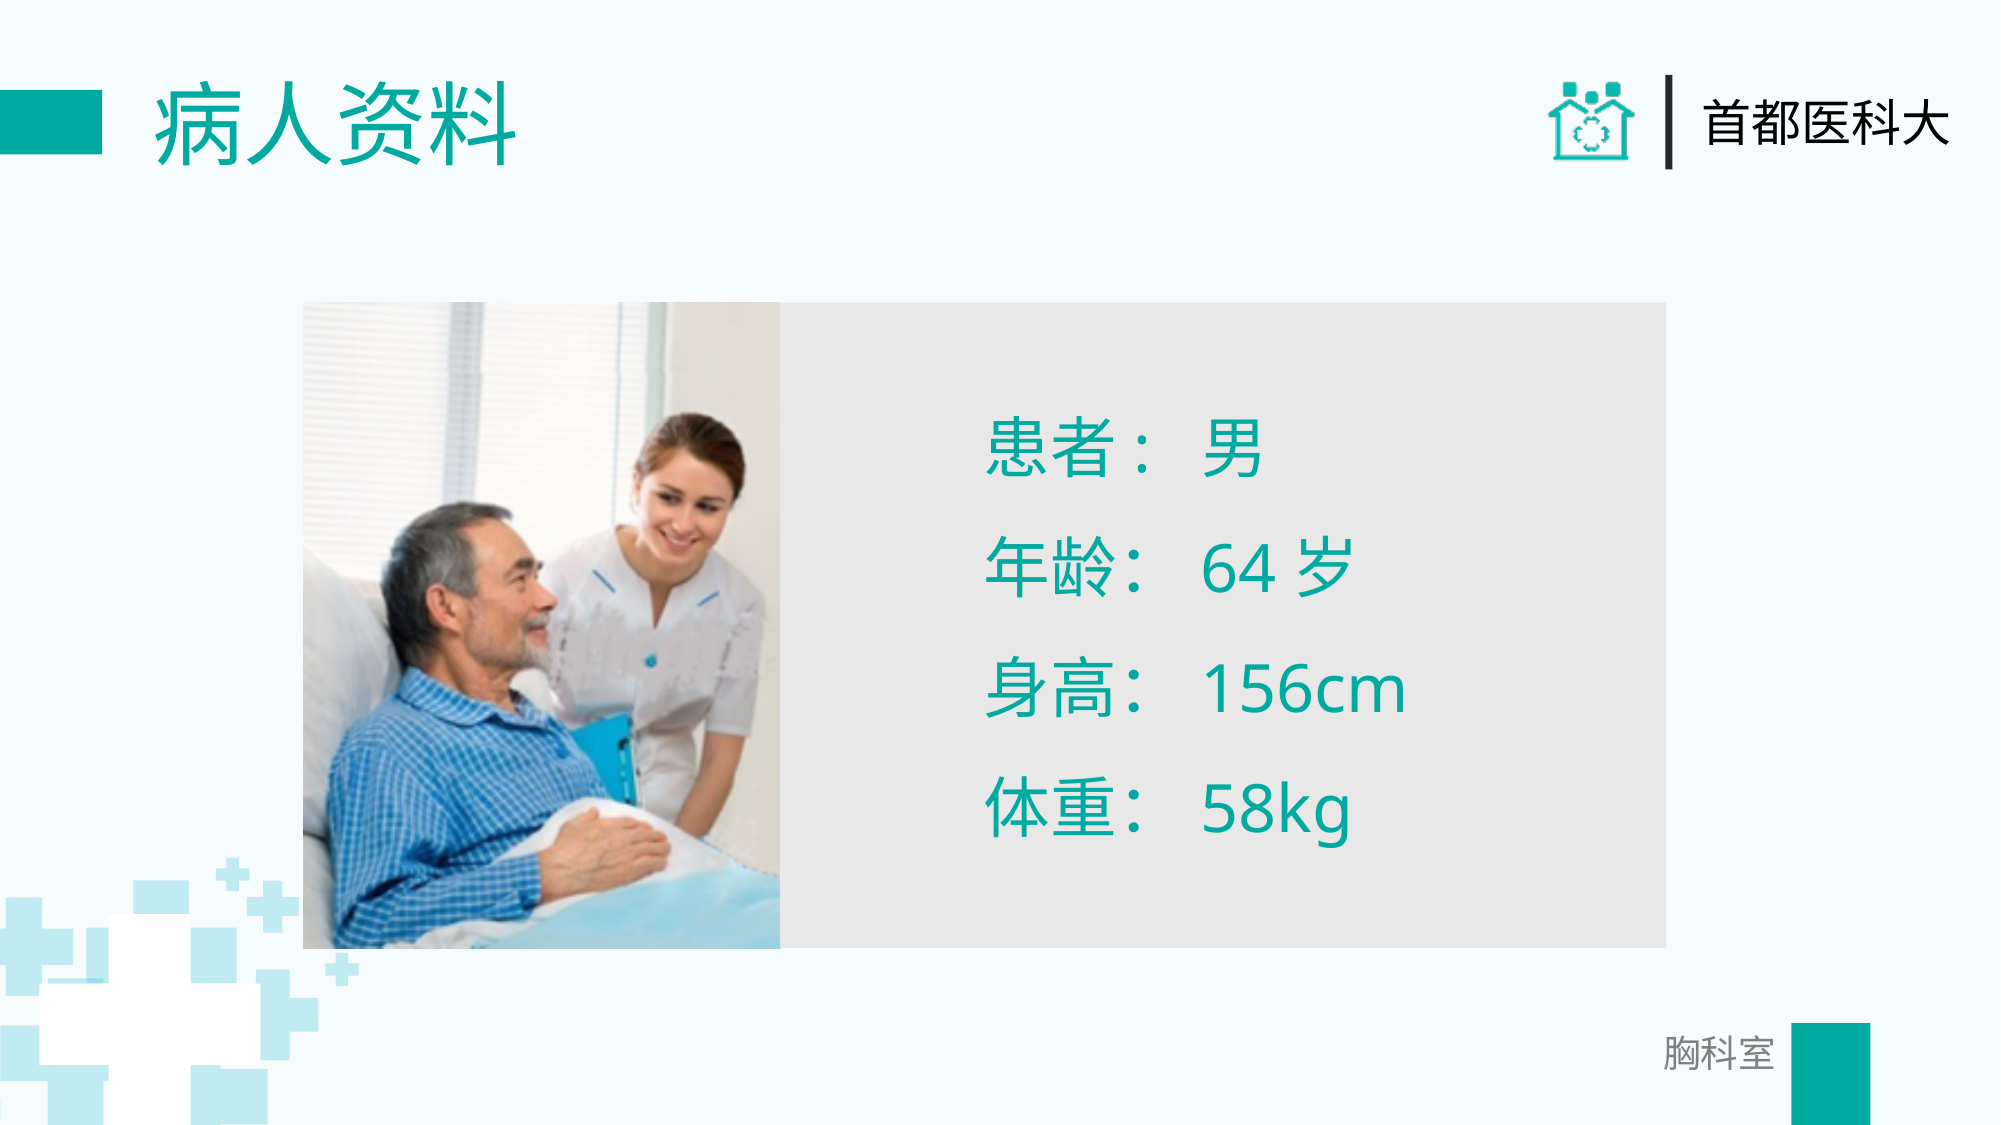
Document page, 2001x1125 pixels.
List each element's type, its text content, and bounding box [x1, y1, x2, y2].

text_box [781, 302, 1667, 949]
title 病人资料 [137, 59, 752, 185]
subtitle 患者: 男 年龄：64岁 身高：156cm 体重：58kg [969, 358, 1460, 1026]
picture [1535, 65, 1649, 179]
picture [303, 302, 781, 949]
